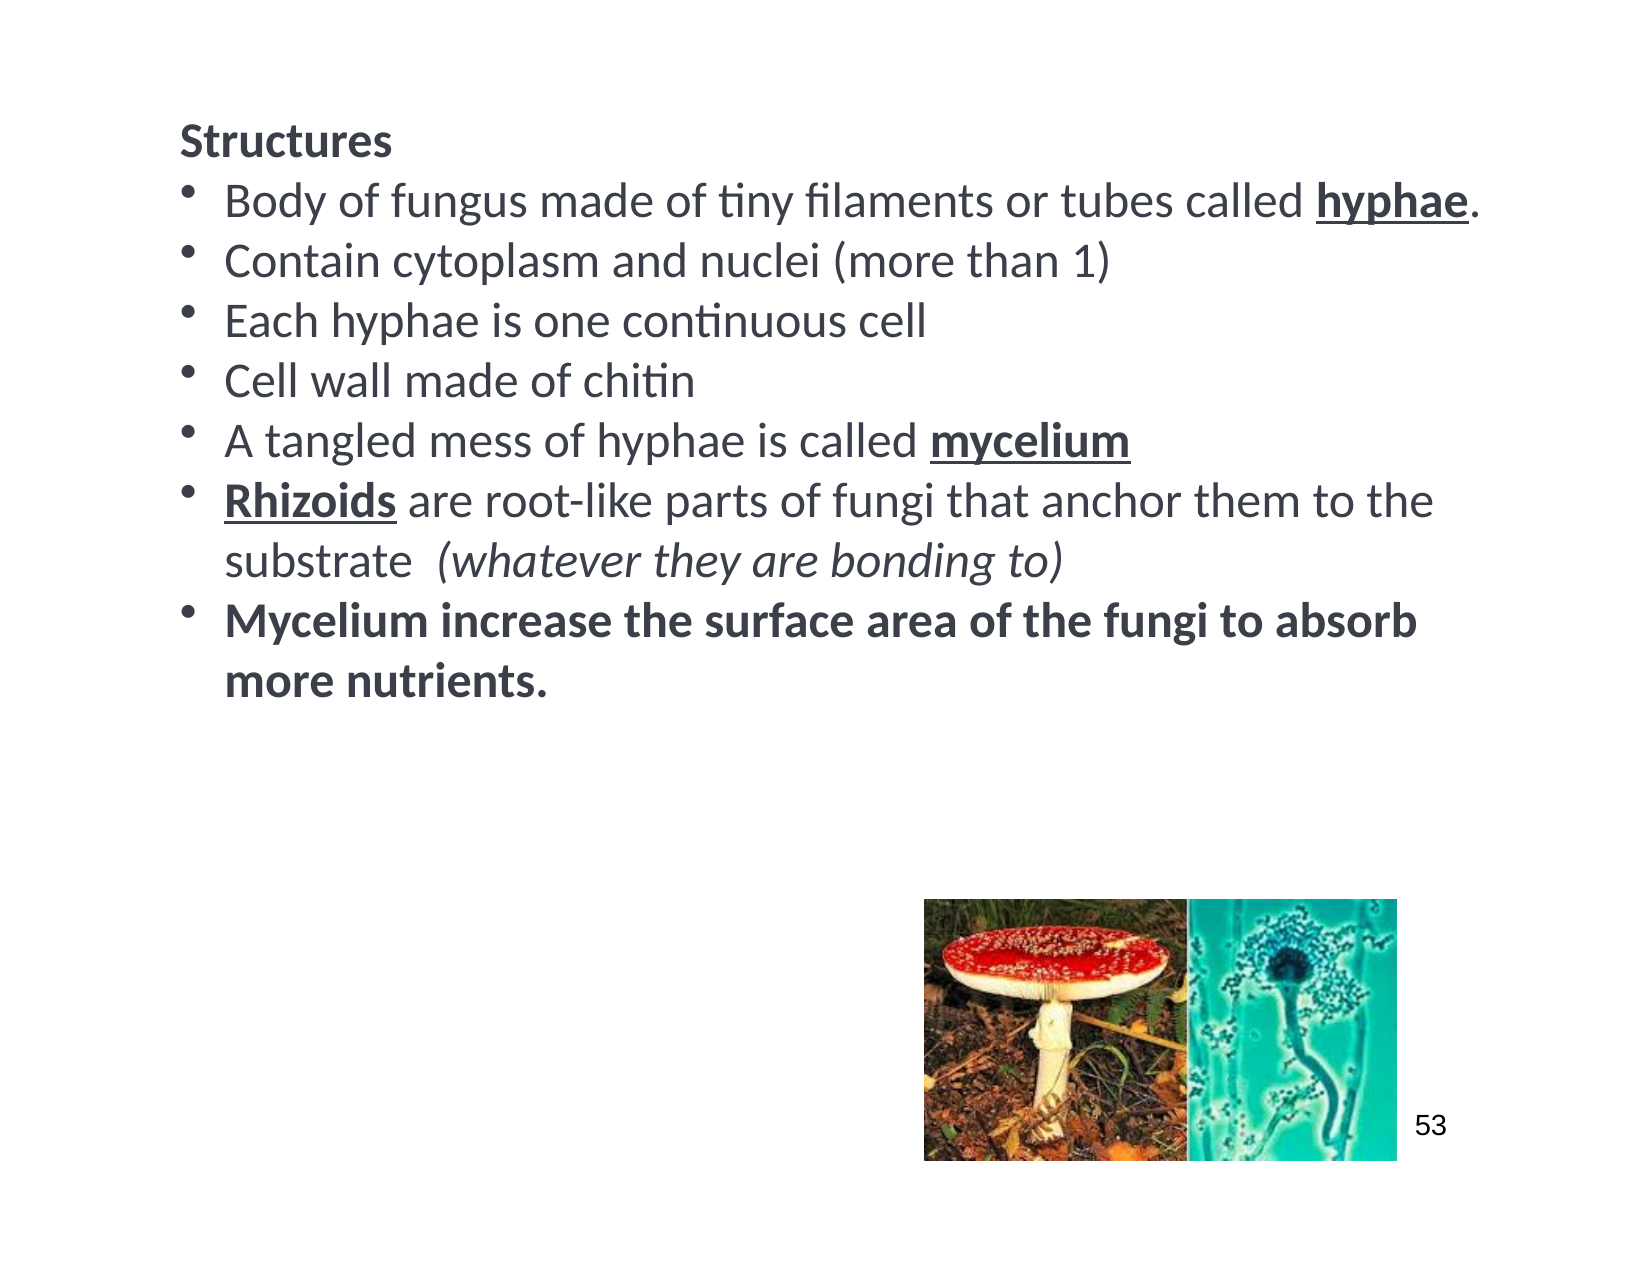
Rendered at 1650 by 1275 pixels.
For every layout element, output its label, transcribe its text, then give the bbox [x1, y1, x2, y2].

text_box Structures Body of fungus made of tiny filaments or tubes called hyphae. Contain cytoplasm and nuclei (more than 1) Each hyphae is one continuous cell Cell wall made of chitin A tangled mess of hyphae is called mycelium Rhizoids are root-like parts of fungi that anchor them to the substrate (whatever they are bonding to) Mycelium increase the surface area of the fungi to absorb more nutrients. [137, 99, 1500, 715]
picture [924, 899, 1397, 1162]
slide_number 53 [1410, 1107, 1452, 1275]
